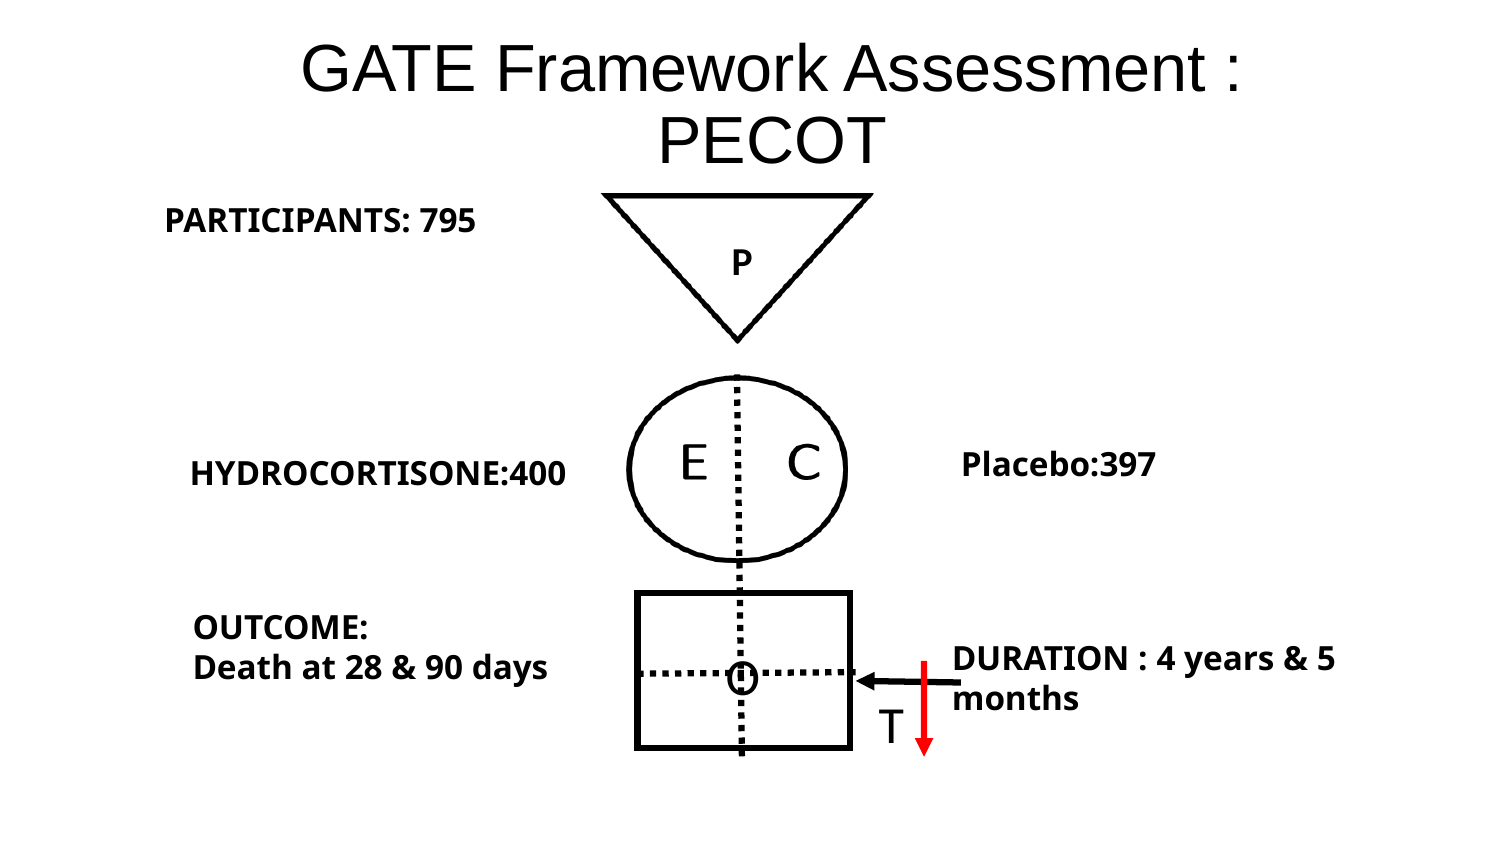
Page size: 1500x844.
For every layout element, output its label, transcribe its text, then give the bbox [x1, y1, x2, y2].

text_box PARTICIPANTS: 795 [152, 193, 489, 325]
text_box OUTCOME: Death at 28 & 90 days [177, 598, 609, 694]
picture [626, 375, 863, 563]
picture [600, 193, 874, 344]
text_box O [713, 637, 773, 712]
text_box Placebo:397 [949, 437, 1448, 544]
text_box [855, 674, 923, 687]
text_box [917, 660, 931, 757]
text_box T [866, 685, 916, 760]
text_box DURATION : 4 years & 5 months [940, 631, 1399, 723]
title GATE Framework Assessment : PECOT [209, 19, 1335, 313]
text_box HYDROCORTISONE:400 [177, 445, 604, 538]
text_box [637, 593, 851, 748]
